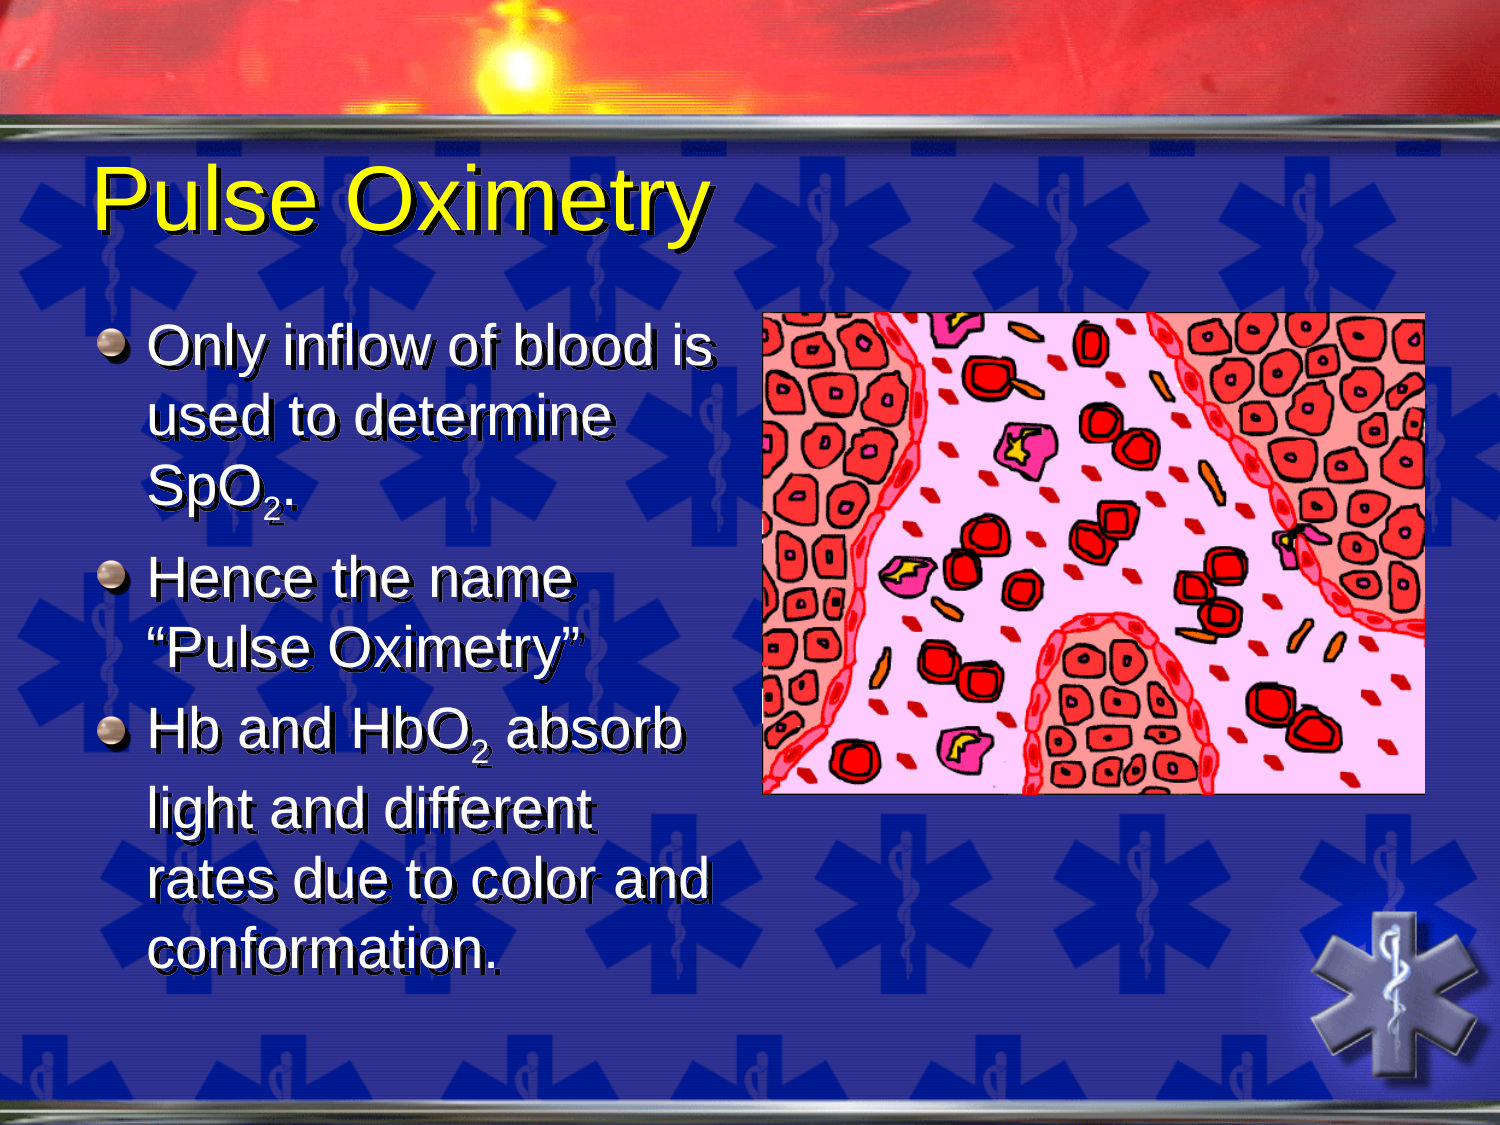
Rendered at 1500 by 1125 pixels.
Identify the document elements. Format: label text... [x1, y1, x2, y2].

title Pulse Oximetry [74, 99, 1426, 288]
picture [0, 0, 1500, 1125]
list Only inflow of blood is used to determine SpO2. Hence the name “Pulse Oximetry” Hb and HbO2 absorb light and different rates due to color and conformation. [74, 299, 738, 1006]
